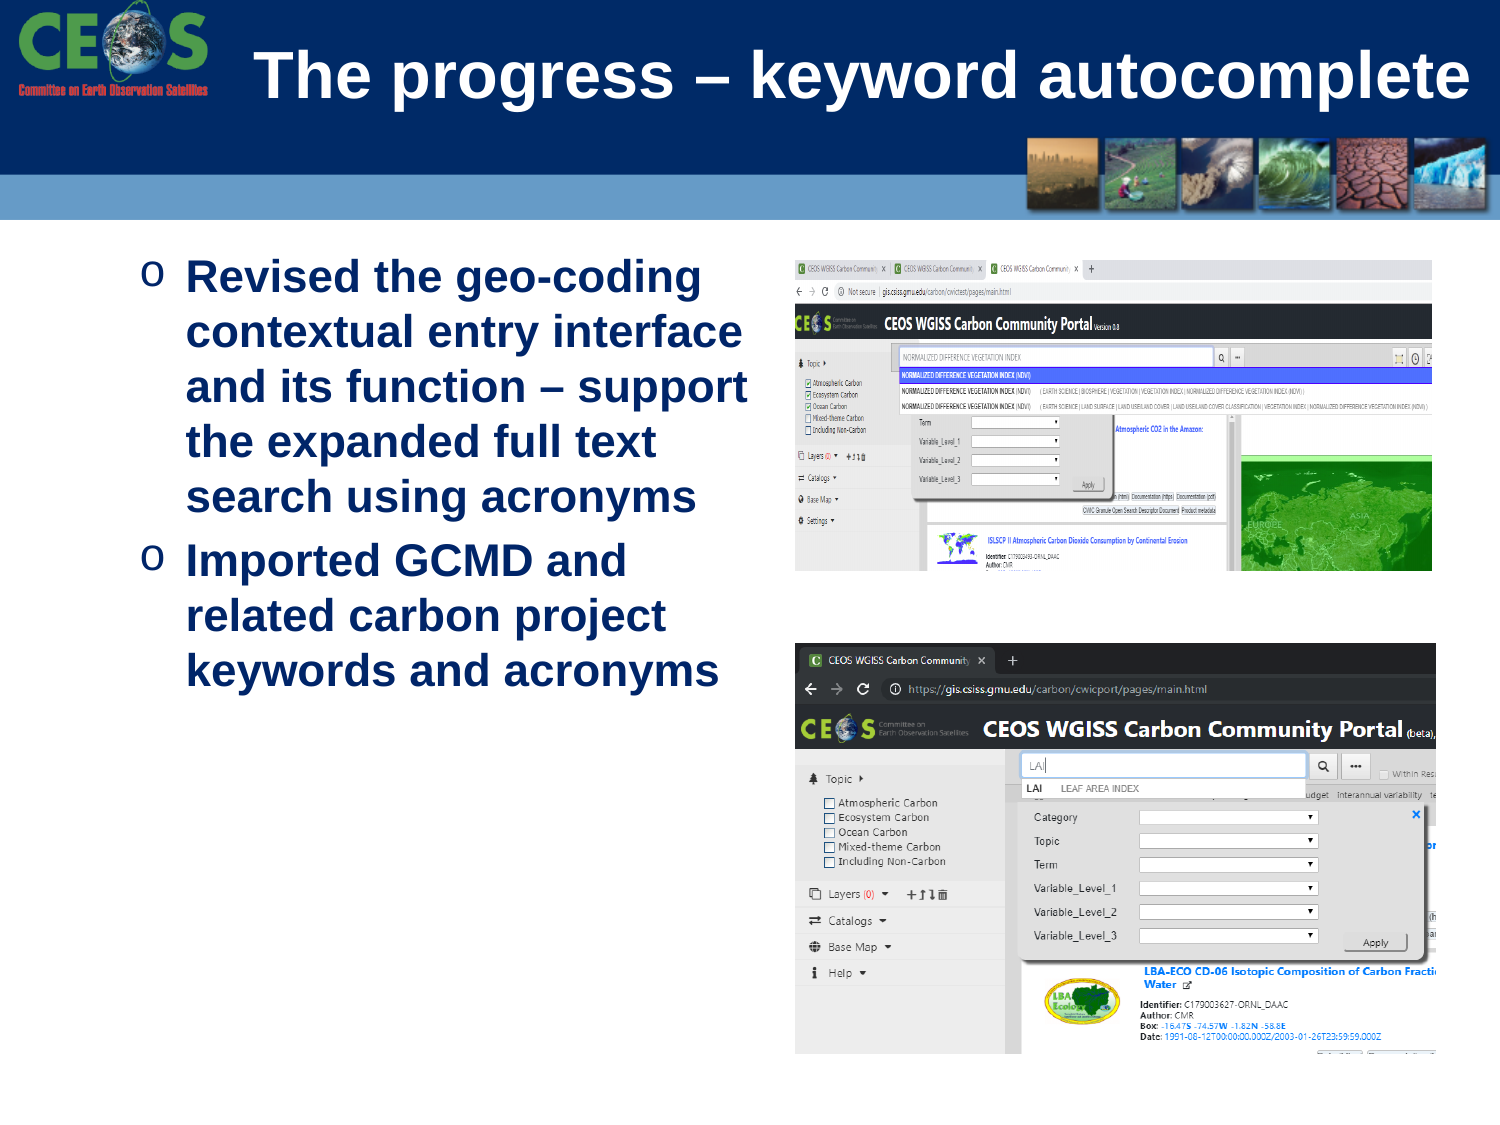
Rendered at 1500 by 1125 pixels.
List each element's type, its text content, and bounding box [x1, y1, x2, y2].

picture [0, 0, 1500, 220]
picture [794, 643, 1437, 1054]
list Revised the geo-coding contextual entry interface and its function – support the expanded full text search using acronyms Imported GCMD and related carbon project keywords and acronyms [48, 238, 766, 968]
title The progress – keyword autocomplete [98, 30, 1488, 114]
picture [794, 260, 1432, 571]
